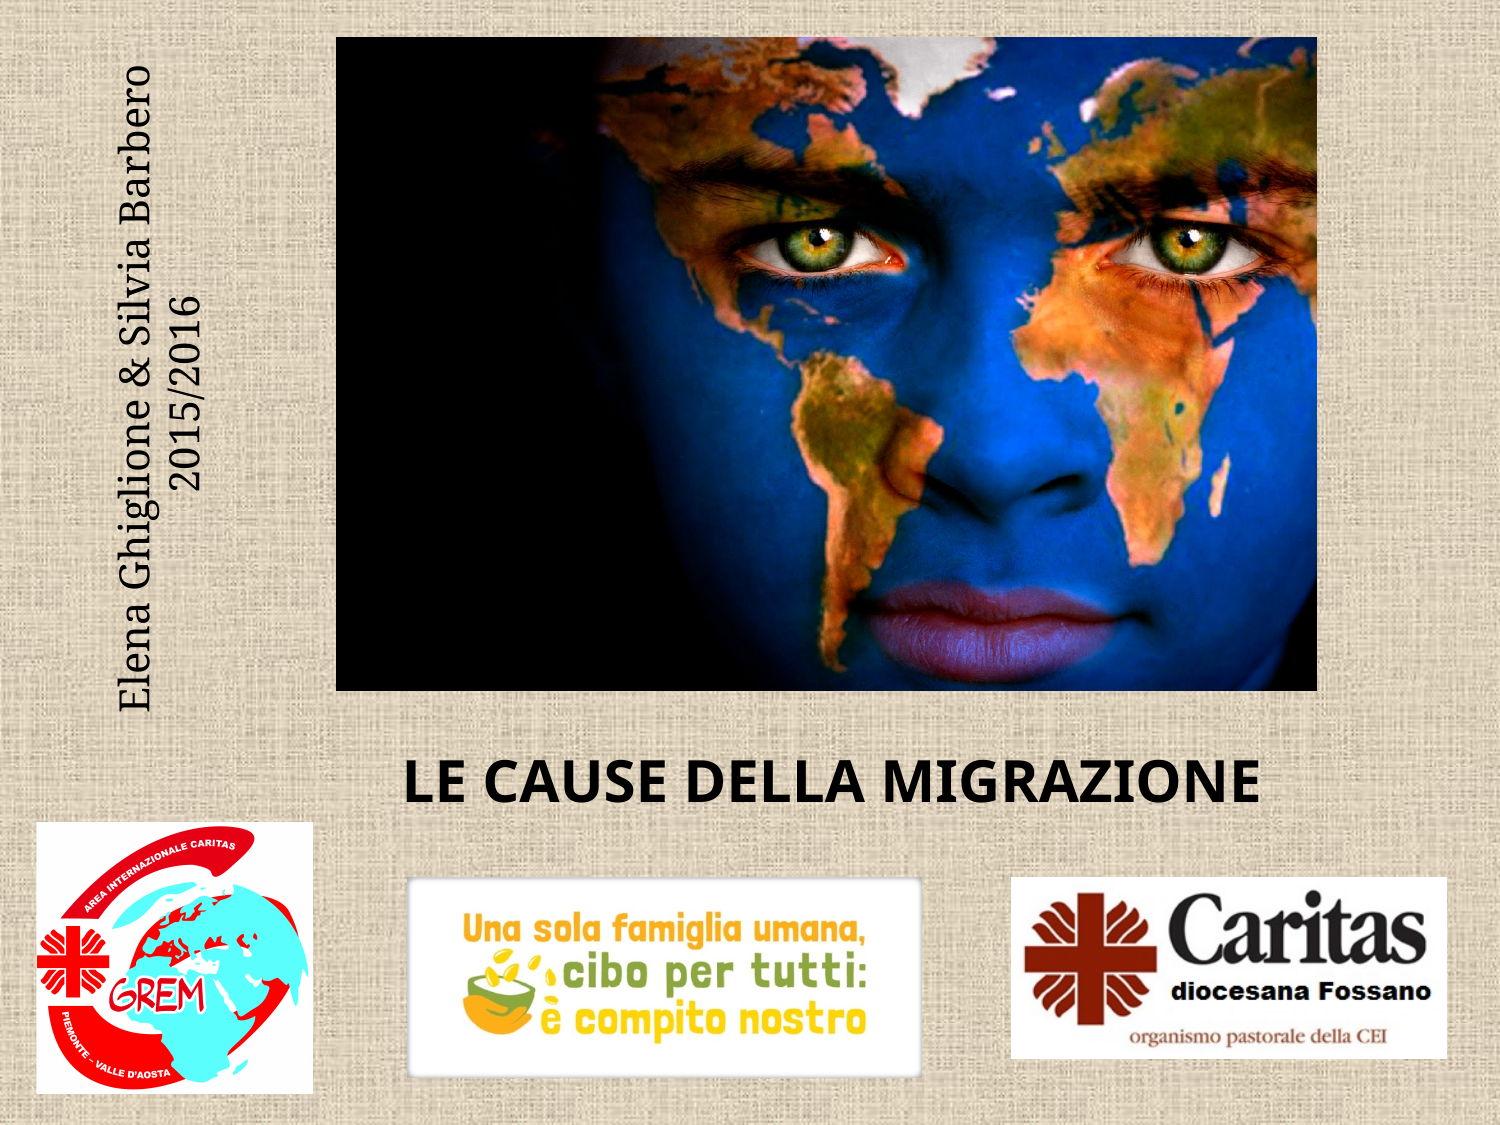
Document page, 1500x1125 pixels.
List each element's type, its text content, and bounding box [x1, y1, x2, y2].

picture [0, 0, 1500, 1125]
text_box LE CAUSE DELLA MIGRAZIONE [376, 736, 1287, 822]
text_box Elena Ghiglione & Silvia Barbero 2015/2016 [100, 40, 232, 737]
